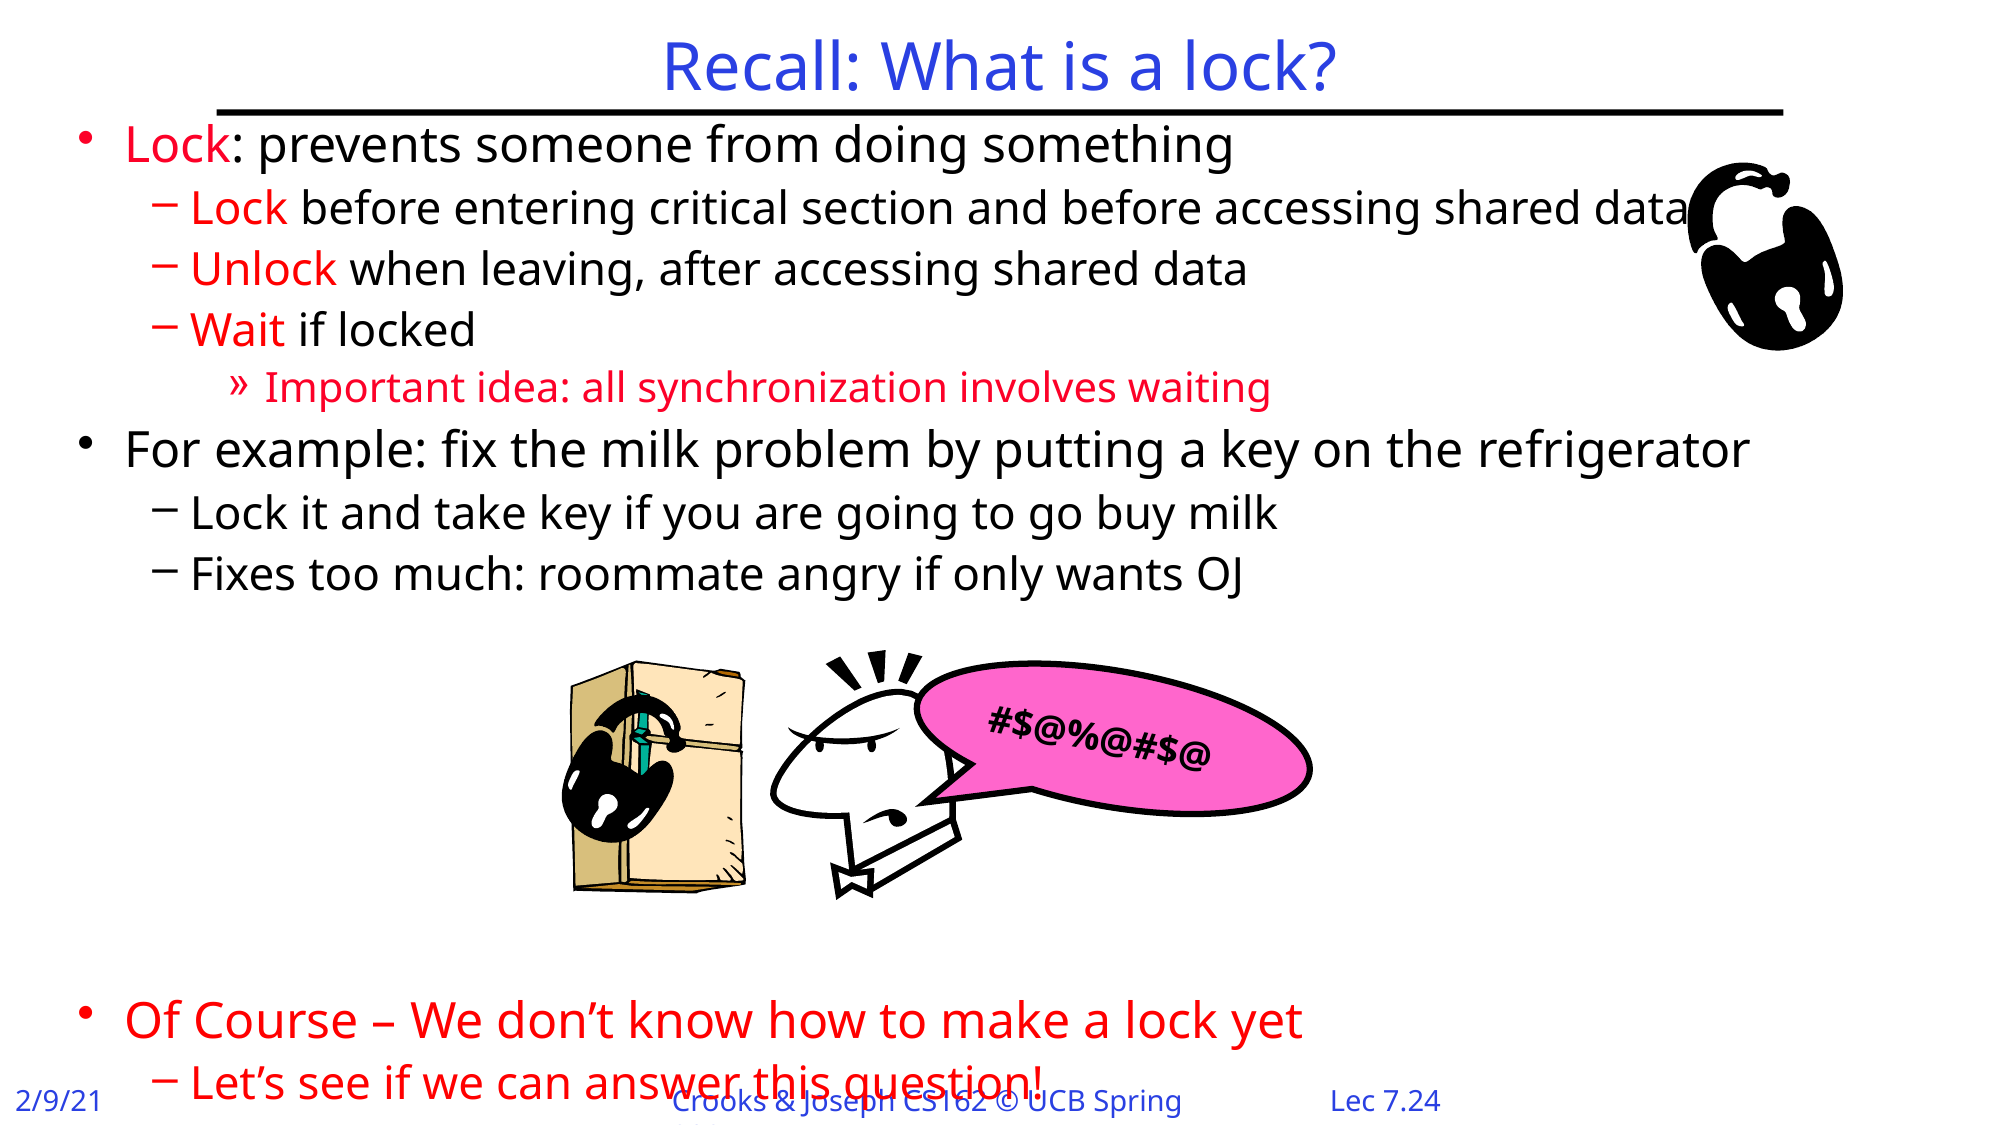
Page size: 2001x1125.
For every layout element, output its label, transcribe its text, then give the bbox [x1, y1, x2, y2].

list Lock: prevents someone from doing something Lock before entering critical section and before accessing shared data Unlock when leaving, after accessing shared data Wait if locked Important idea: all synchronization involves waiting For example: fix the milk problem by putting a key on the refrigerator Lock it and take key if you are going to go buy milk Fixes too much: roommate angry if only wants OJ Of Course – We don’t know how to make a lock yet Let’s see if we can answer this question! [62, 112, 1850, 1088]
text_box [549, 649, 1313, 901]
title Recall: What is a lock? [216, 24, 1784, 112]
picture [1687, 162, 1844, 351]
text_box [879, 1095, 890, 1099]
